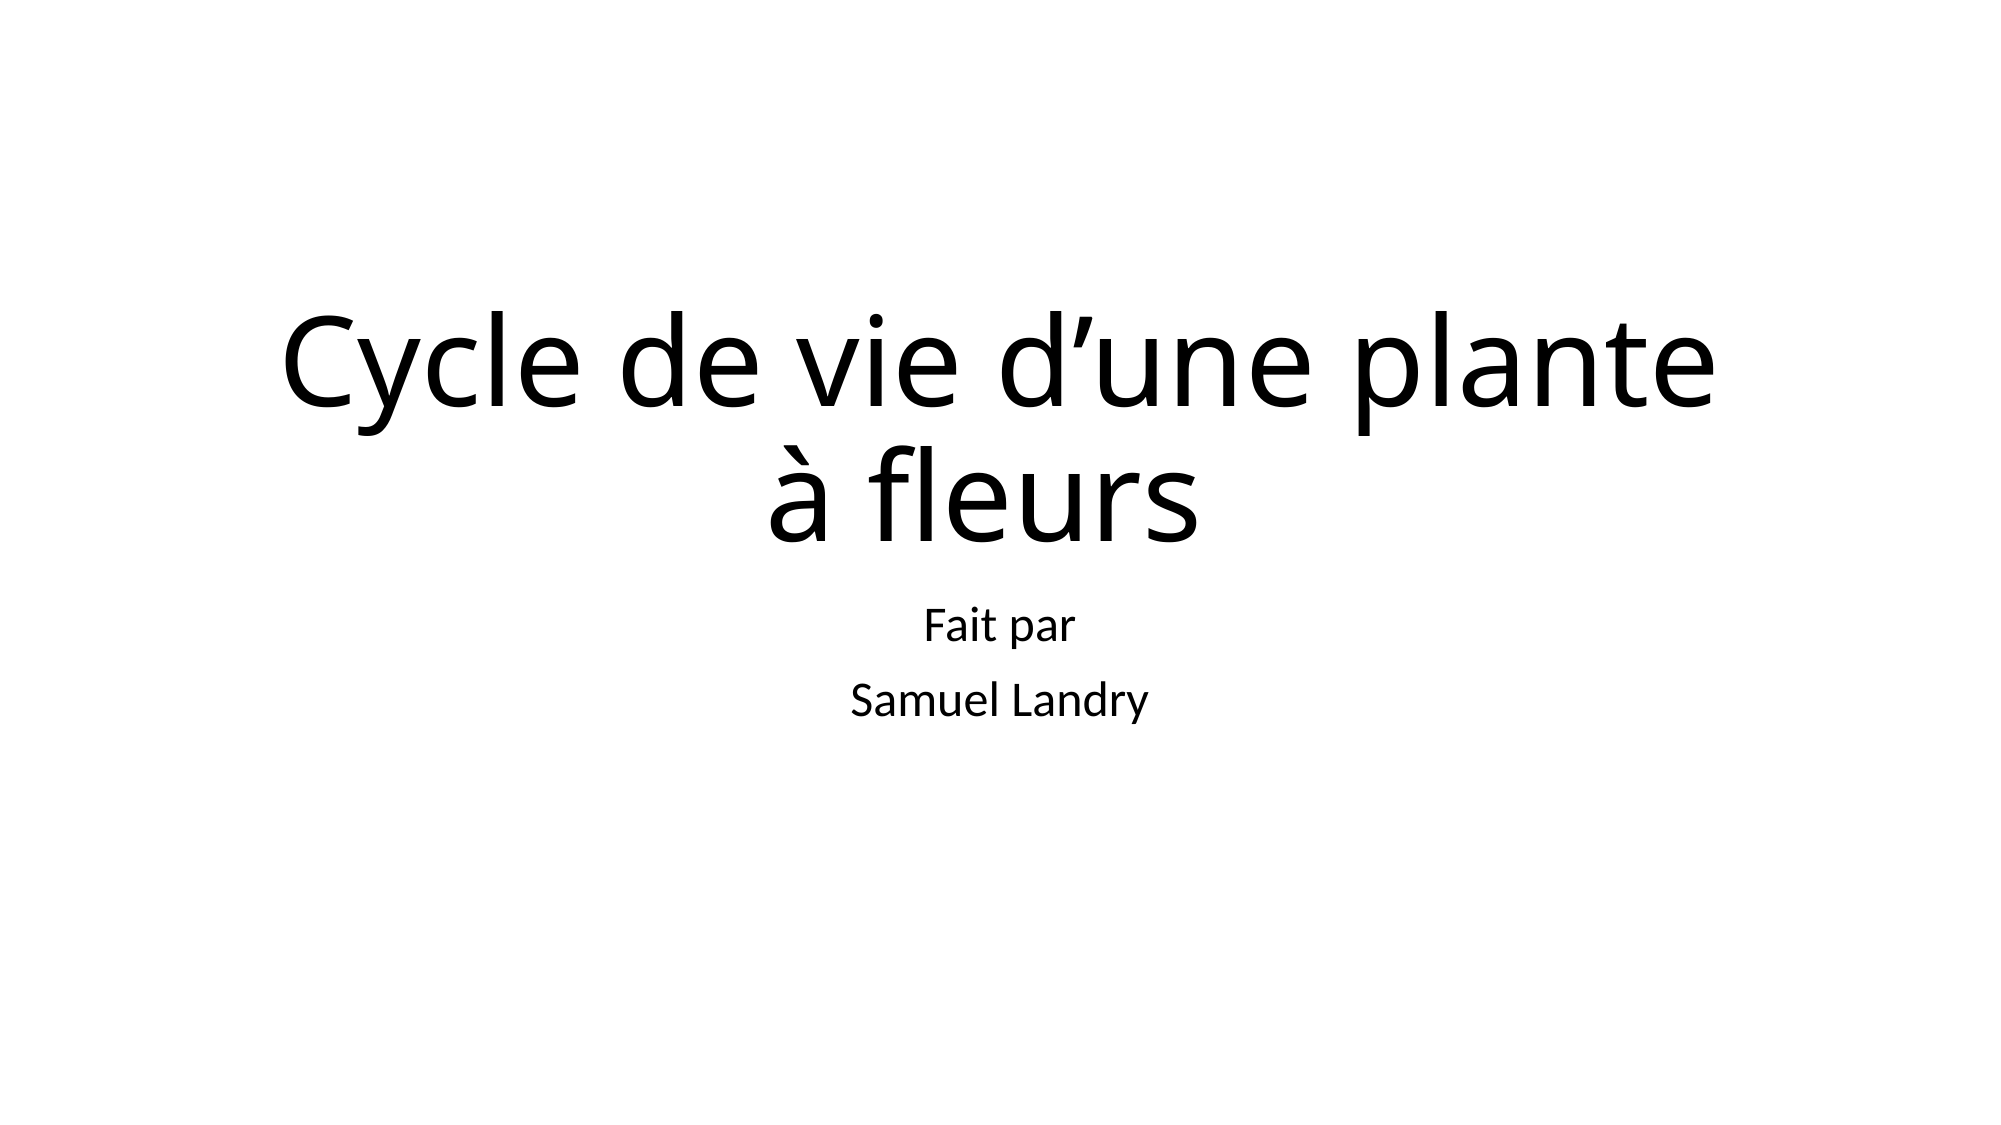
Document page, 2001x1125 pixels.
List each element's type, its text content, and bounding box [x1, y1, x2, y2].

subtitle Fait par Samuel Landry [249, 590, 1750, 863]
title Cycle de vie d’une plante à fleurs [249, 184, 1750, 576]
